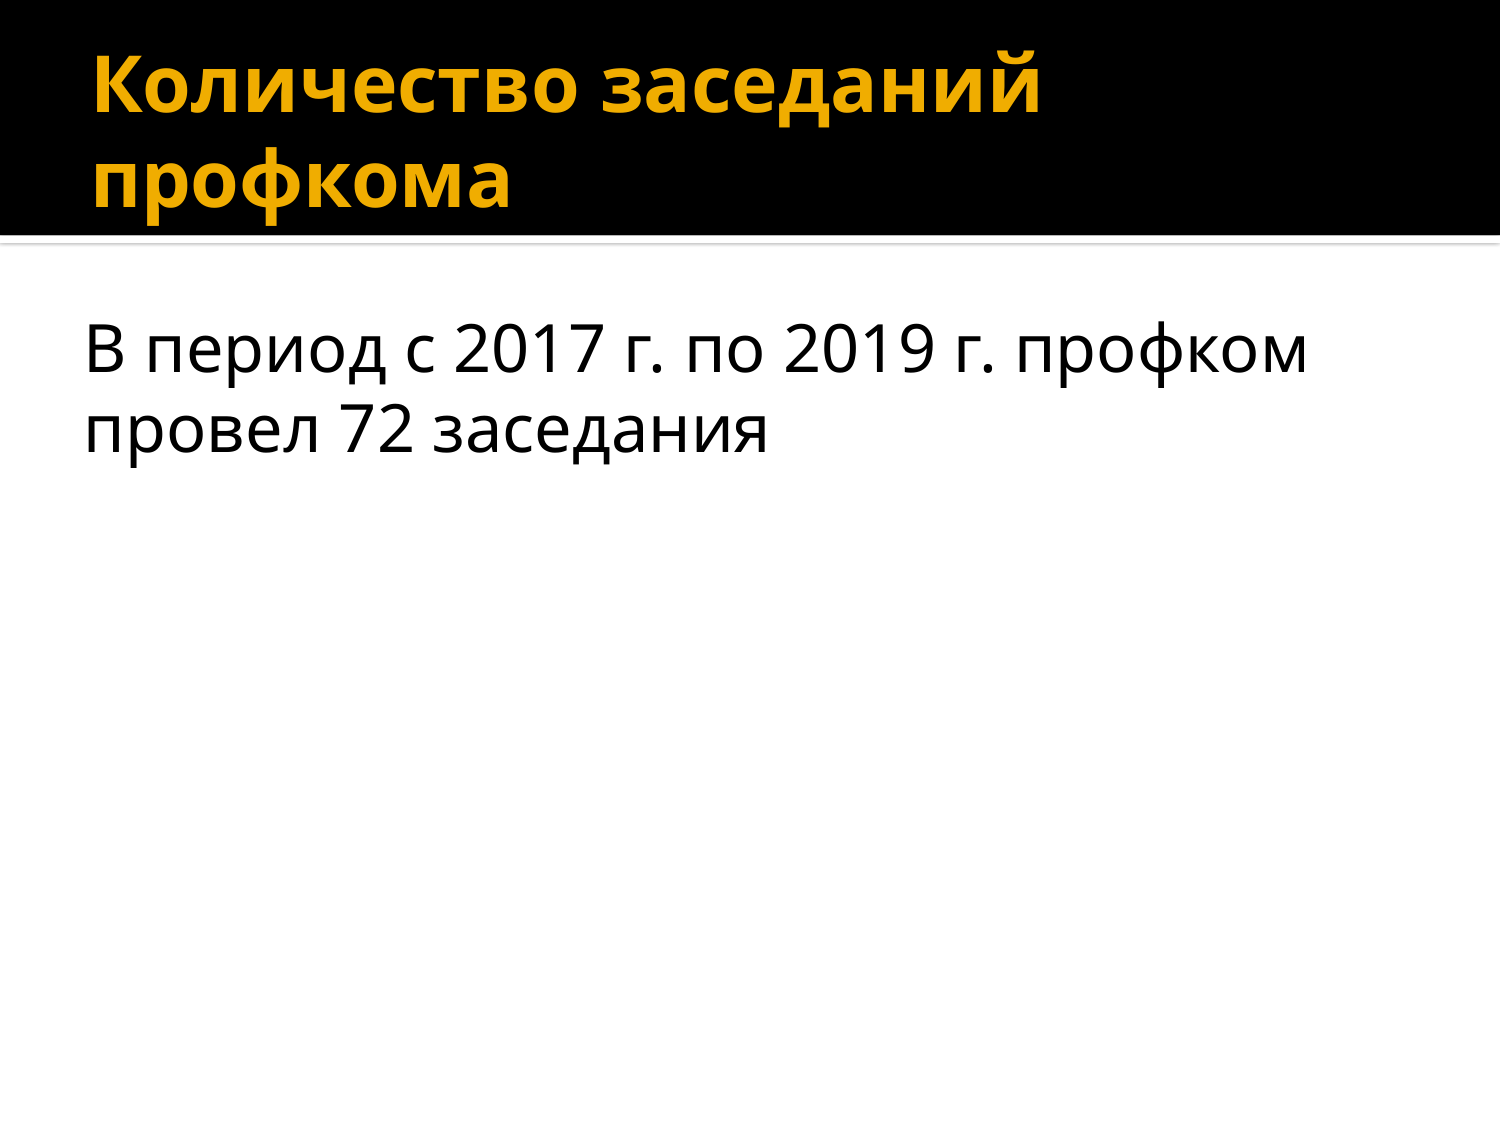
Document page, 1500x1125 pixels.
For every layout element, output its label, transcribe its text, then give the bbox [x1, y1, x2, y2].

list В период с 2017 г. по 2019 г. профком провел 72 заседания [75, 291, 1425, 1050]
title Количество заседаний профкома [75, 25, 1425, 231]
